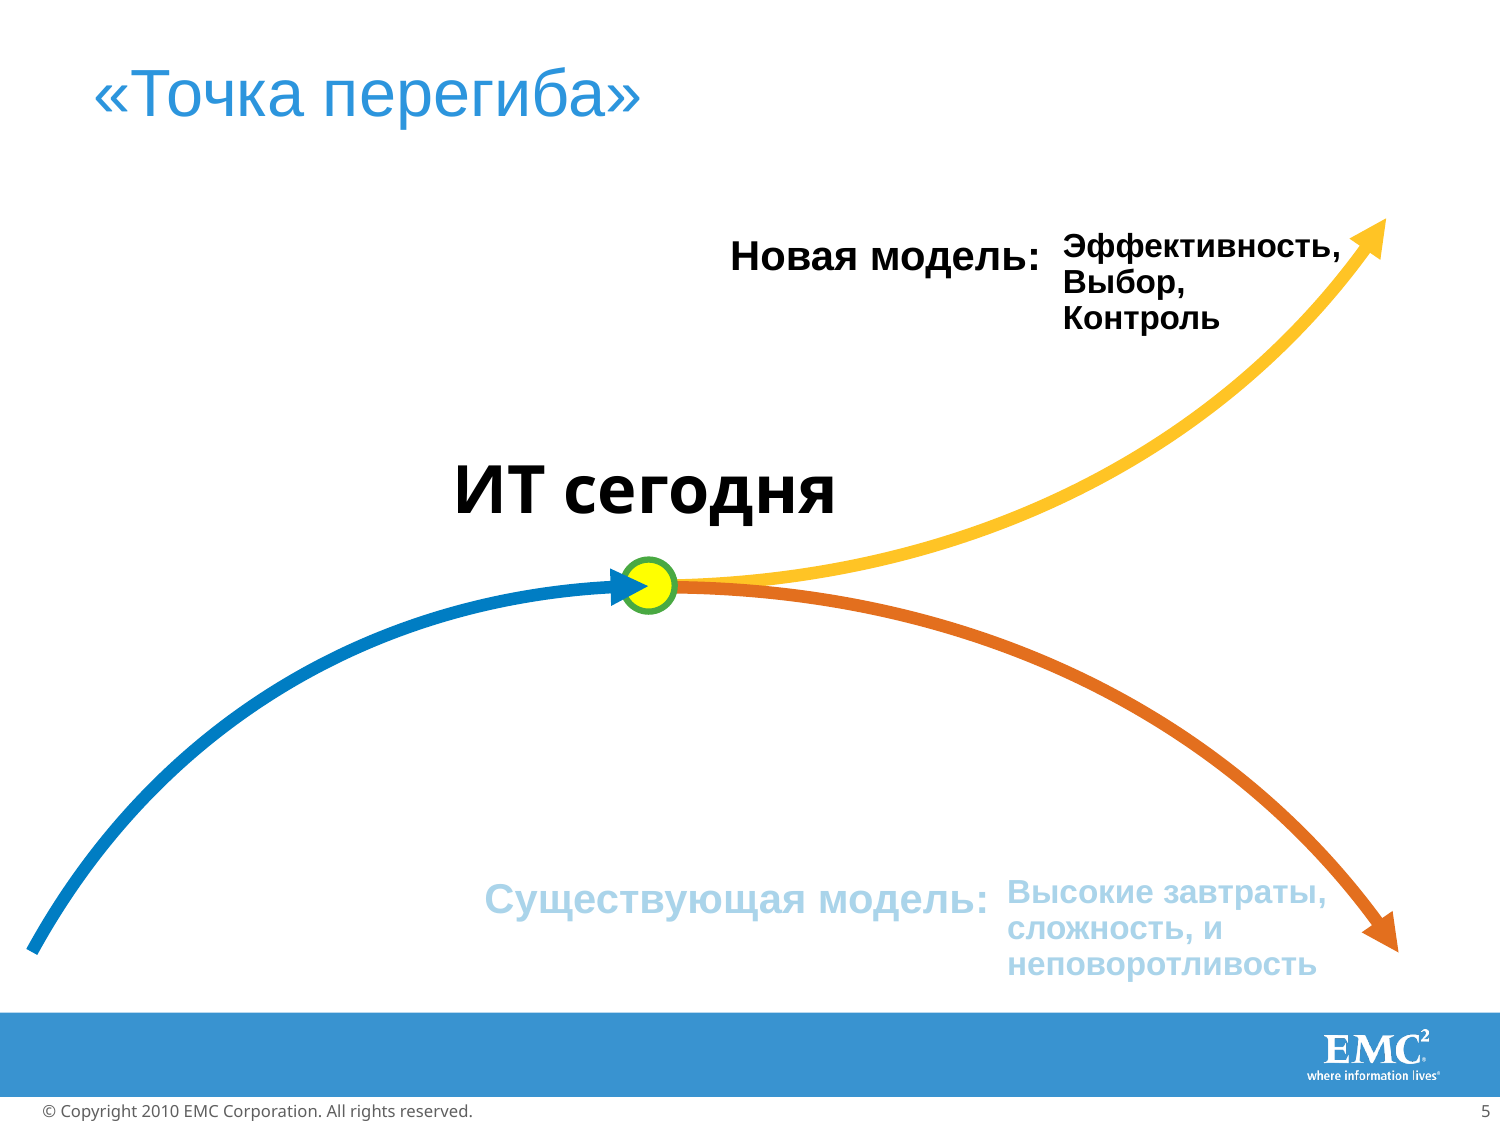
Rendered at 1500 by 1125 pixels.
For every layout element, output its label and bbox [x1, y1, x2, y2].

picture [1399, 1029, 1440, 1080]
text_box [31, 0, 1399, 1125]
